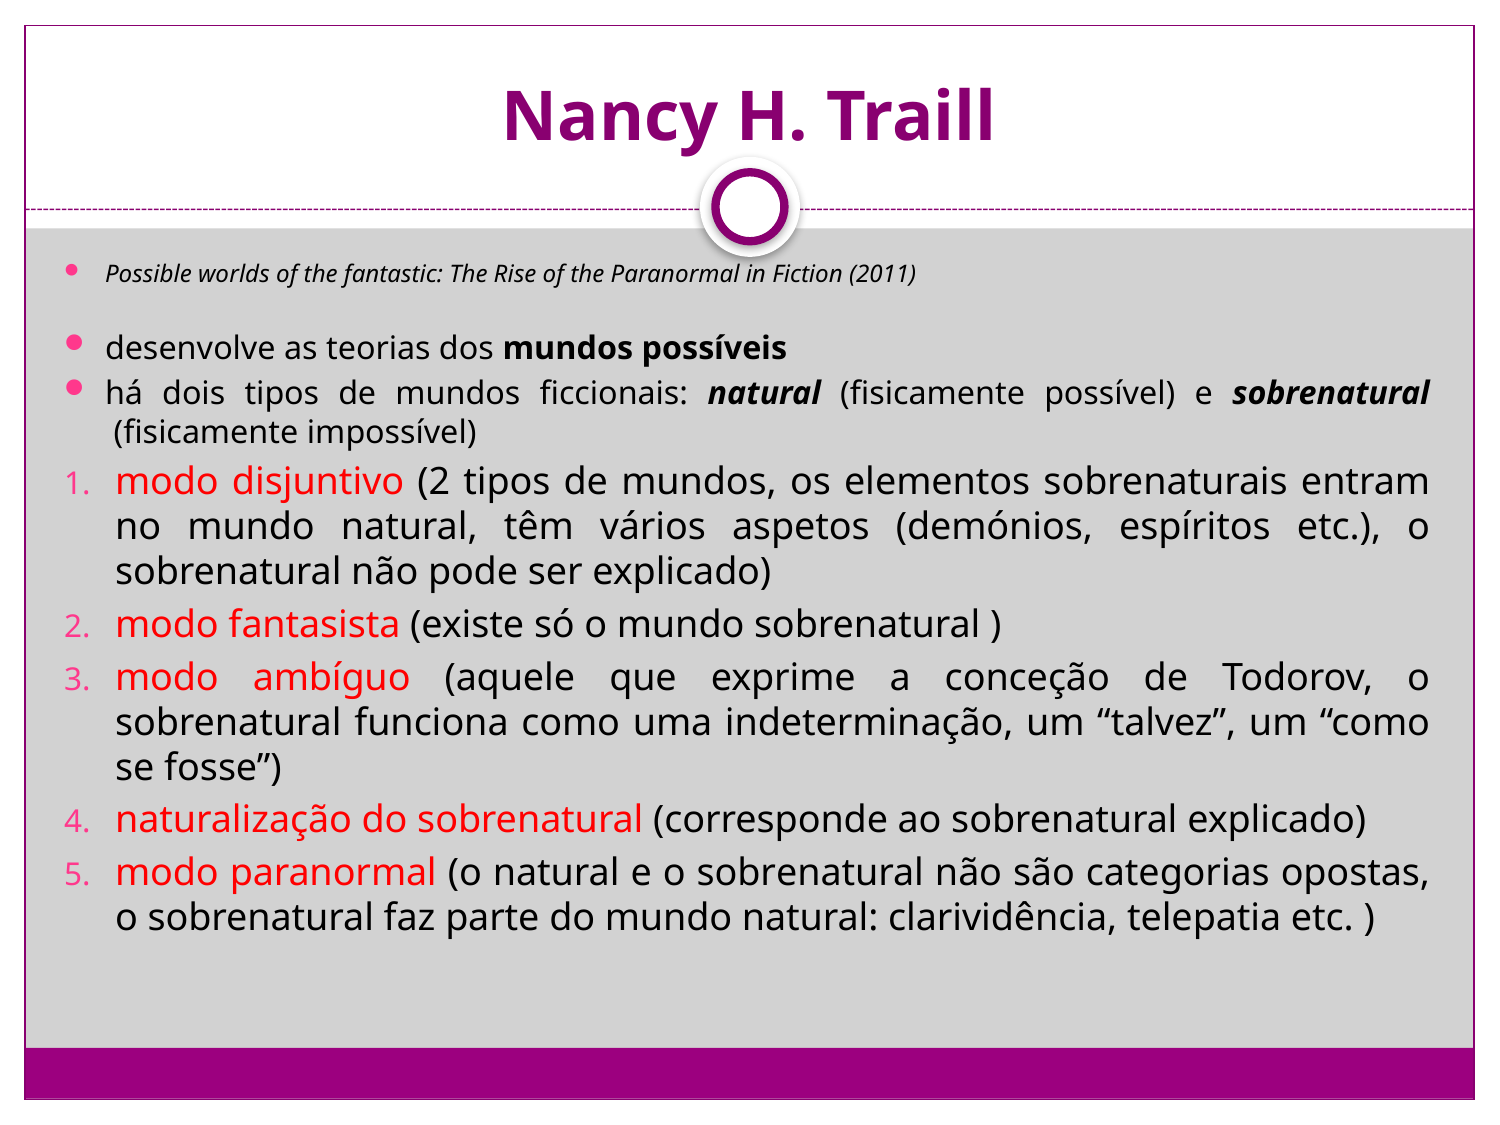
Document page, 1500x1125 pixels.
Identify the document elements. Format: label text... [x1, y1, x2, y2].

list Possible worlds of the fantastic: The Rise of the Paranormal in Fiction (2011) desenvolve as teorias dos mundos possíveis há dois tipos de mundos ficcionais: natural (fisicamente possível) e sobrenatural (fisicamente impossível) modo disjuntivo (2 tipos de mundos, os elementos sobrenaturais entram no mundo natural, têm vários aspetos (demónios, espíritos etc.), o sobrenatural não pode ser explicado) modo fantasista (existe só o mundo sobrenatural ) modo ambíguo (aquele que exprime a conceção de Todorov, o sobrenatural funciona como uma indeterminação, um “talvez”, um “como se fosse”) naturalização do sobrenatural (corresponde ao sobrenatural explicado) modo paranormal (o natural e o sobrenatural não são categorias opostas, o sobrenatural faz parte do mundo natural: clarividência, telepatia etc. ) [49, 250, 1445, 1001]
title Nancy H. Traill [49, 37, 1450, 162]
